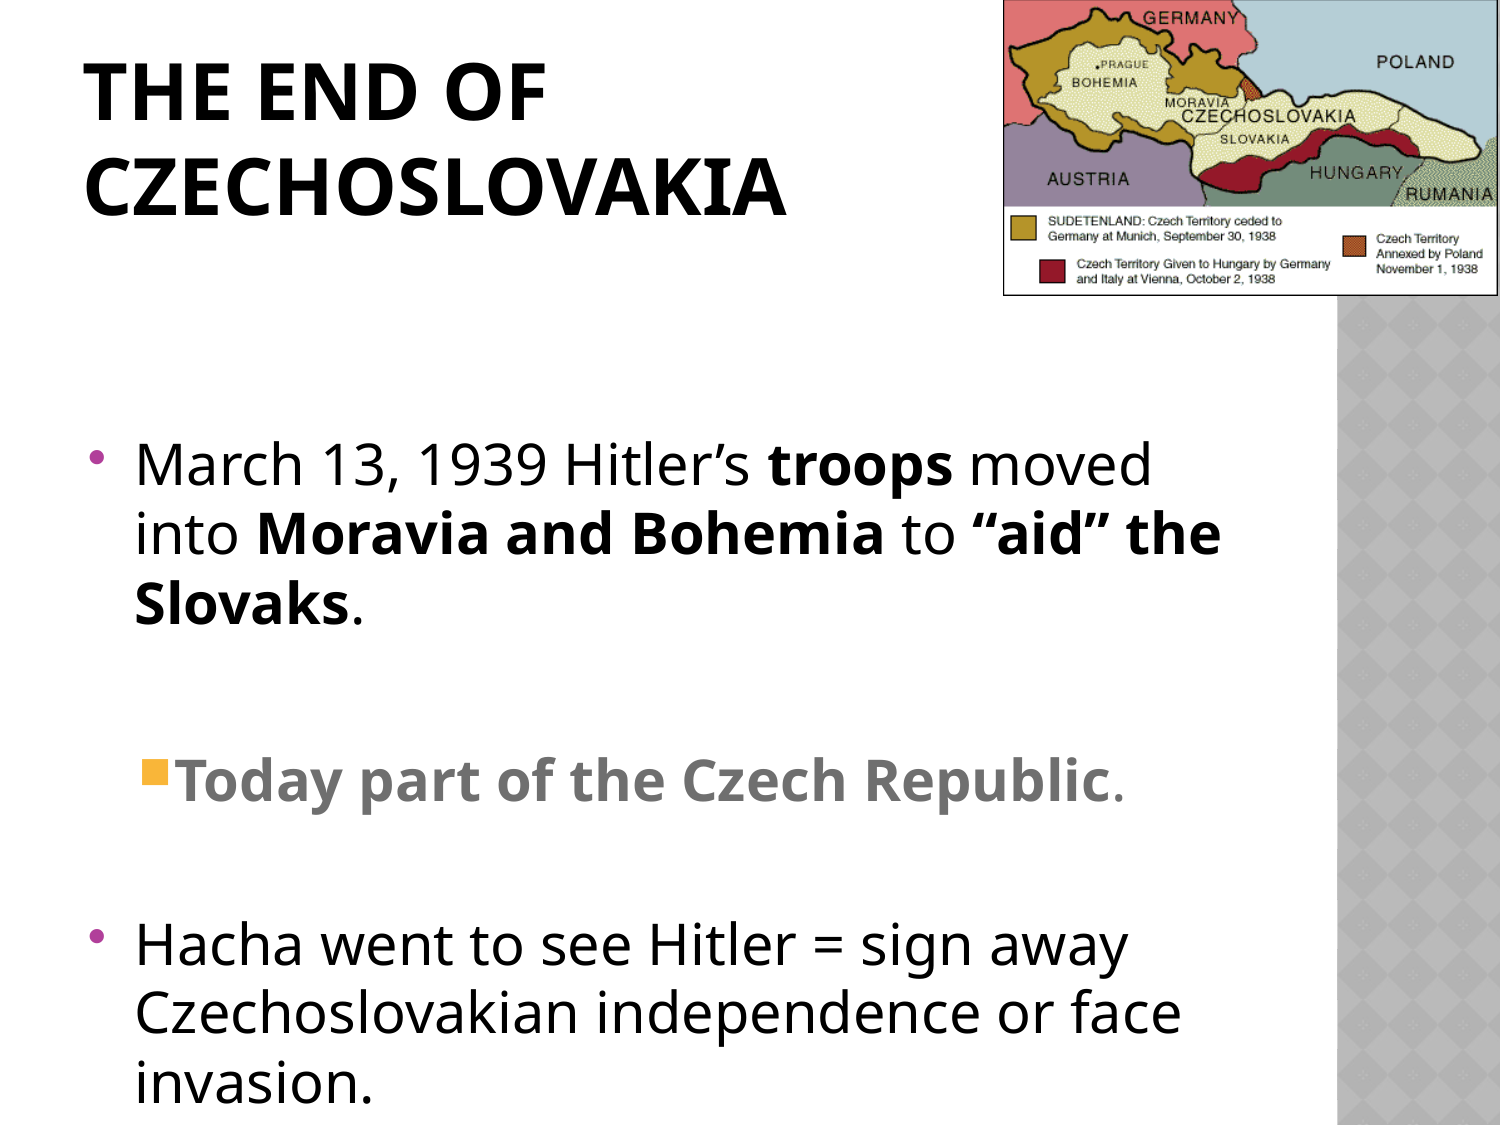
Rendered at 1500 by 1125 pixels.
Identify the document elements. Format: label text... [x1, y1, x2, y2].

list March 13, 1939 Hitler’s troops moved into Moravia and Bohemia to “aid” the Slovaks. Today part of the Czech Republic. Hacha went to see Hitler = sign away Czechoslovakian independence or face invasion. [75, 420, 1263, 1125]
picture [1003, 0, 1499, 296]
title The end of Czechoslovakia [75, 30, 997, 232]
